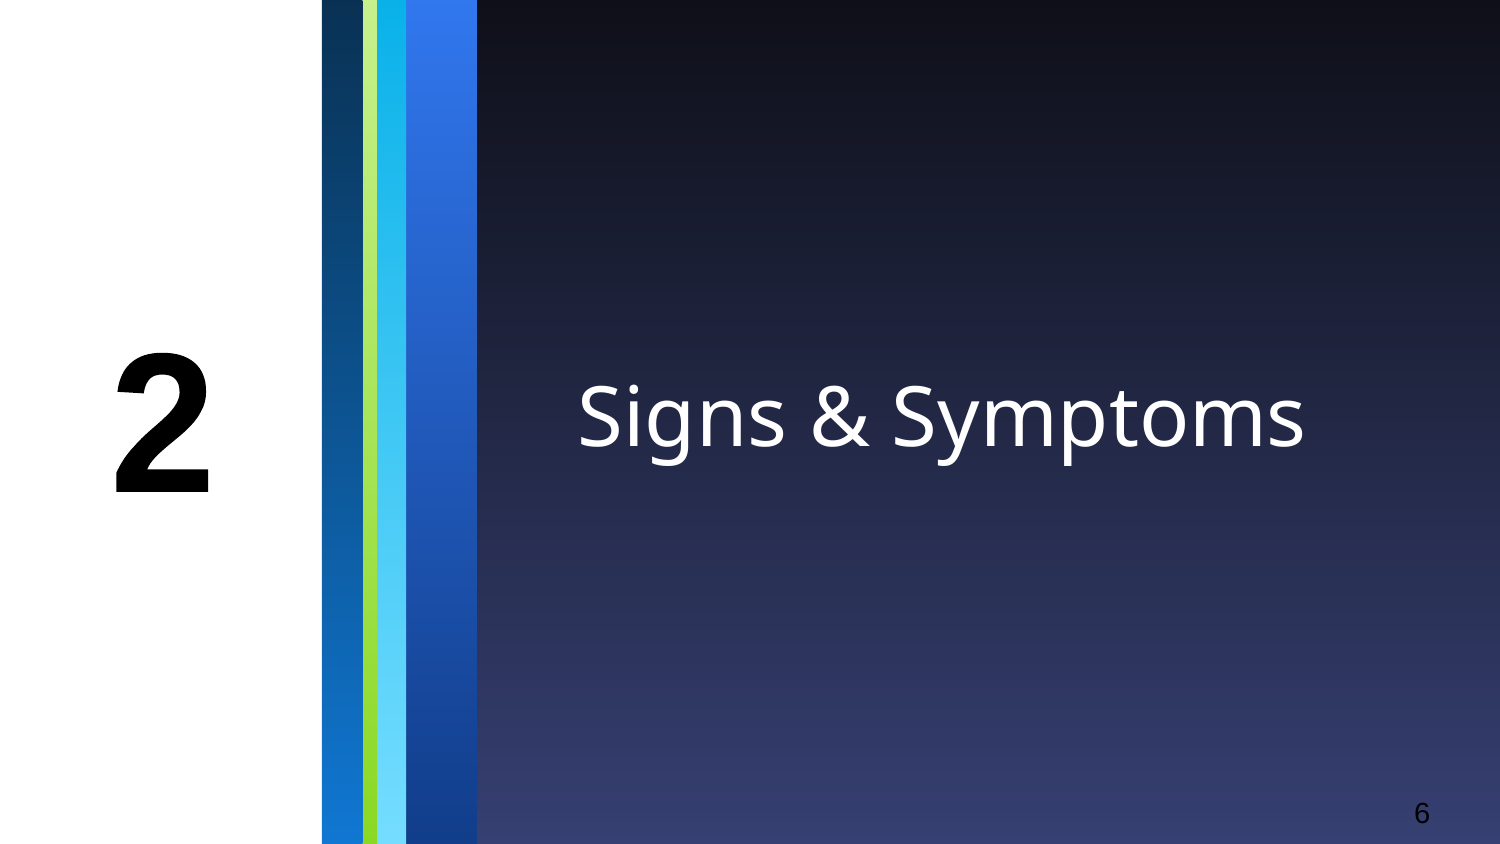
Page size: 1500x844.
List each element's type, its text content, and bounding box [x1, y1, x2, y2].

slide_number ‹#› [1399, 779, 1490, 844]
title Signs & Symptoms [562, 365, 1409, 479]
